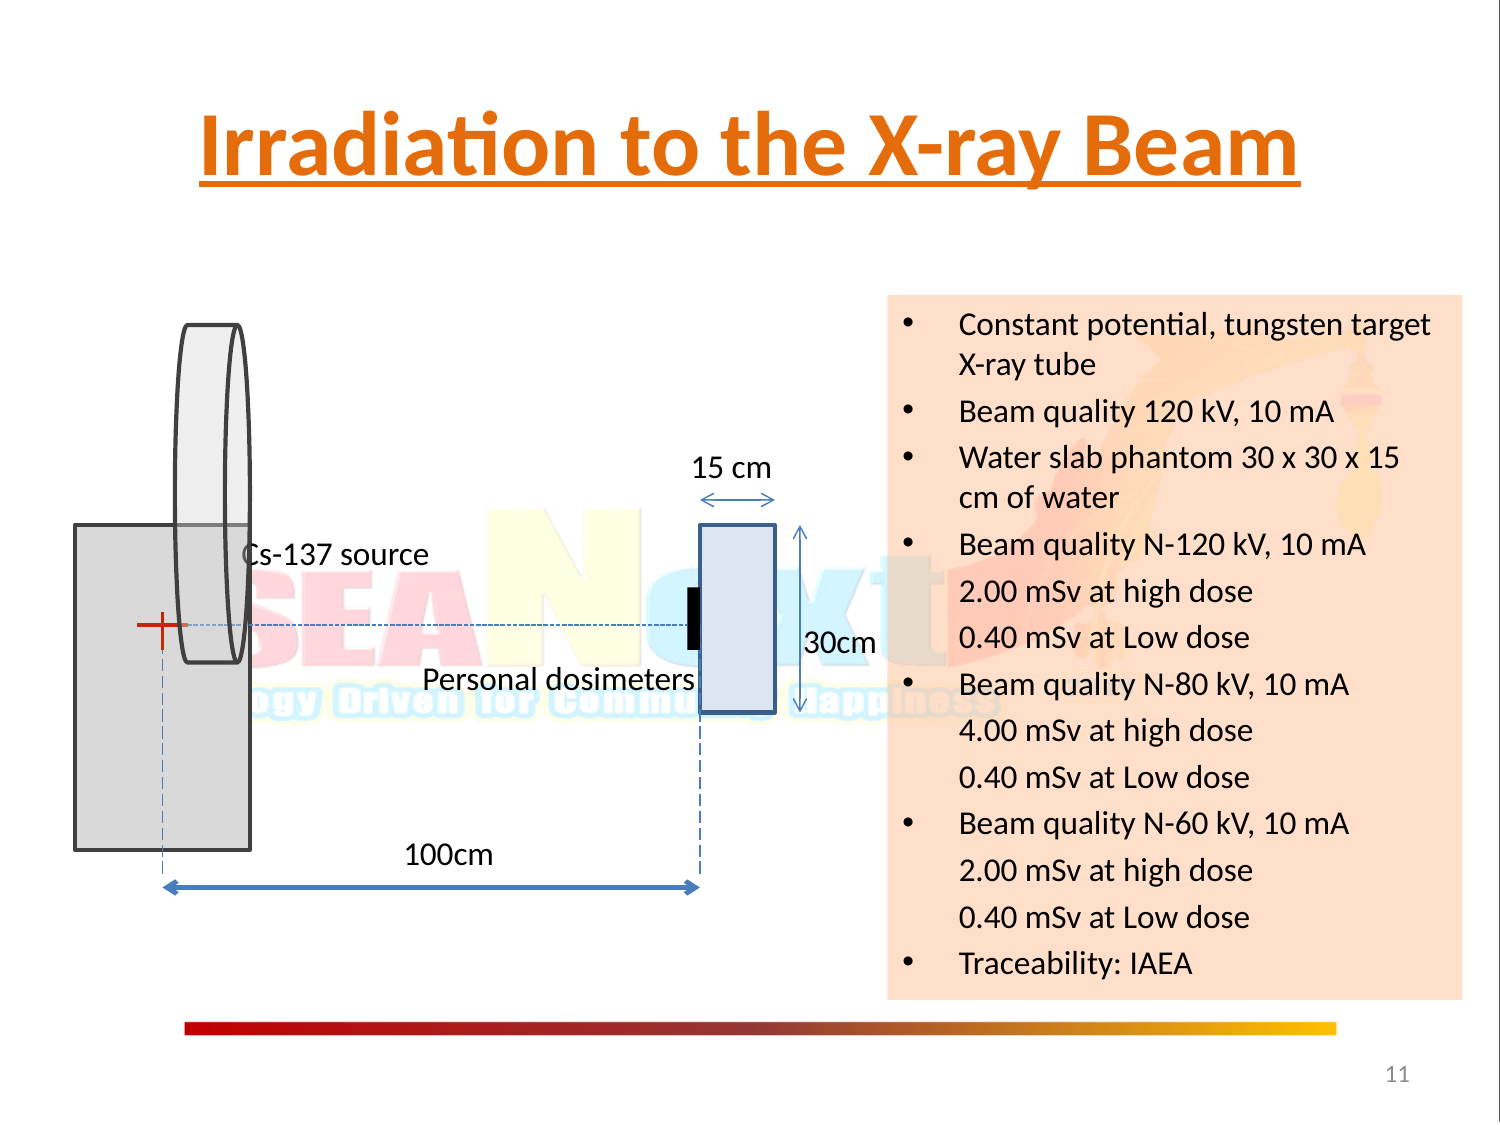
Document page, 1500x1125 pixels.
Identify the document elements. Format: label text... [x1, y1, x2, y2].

title Irradiation to the X-ray Beam [75, 45, 1425, 233]
text_box 100cm [388, 824, 509, 880]
text_box [73, 523, 176, 852]
picture [0, 0, 1500, 1125]
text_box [137, 612, 188, 651]
text_box 15 cm [675, 437, 788, 493]
text_box 30cm [804, 612, 893, 668]
text_box Cs-137 source [251, 524, 445, 580]
list Constant potential, tungsten target X-ray tube Beam quality 120 kV, 10 mA Water slab phantom 30 x 30 x 15 cm of water Beam quality N-120 kV, 10 mA 2.00 mSv at high dose 0.40 mSv at Low dose Beam quality N-80 kV, 10 mA 4.00 mSv at high dose 0.40 mSv at Low dose Beam quality N-60 kV, 10 mA 2.00 mSv at high dose 0.40 mSv at Low dose Traceability: IAEA [887, 295, 1463, 1000]
text_box [182, 634, 247, 665]
text_box Personal dosimeters [407, 649, 695, 705]
slide_number 11 [1074, 1042, 1425, 1103]
text_box [698, 523, 777, 715]
text_box 30cm [788, 612, 795, 668]
text_box [685, 585, 702, 649]
text_box [248, 580, 252, 624]
text_box [172, 322, 253, 624]
text_box Personal dosimeters [704, 649, 711, 705]
text_box [166, 634, 252, 852]
